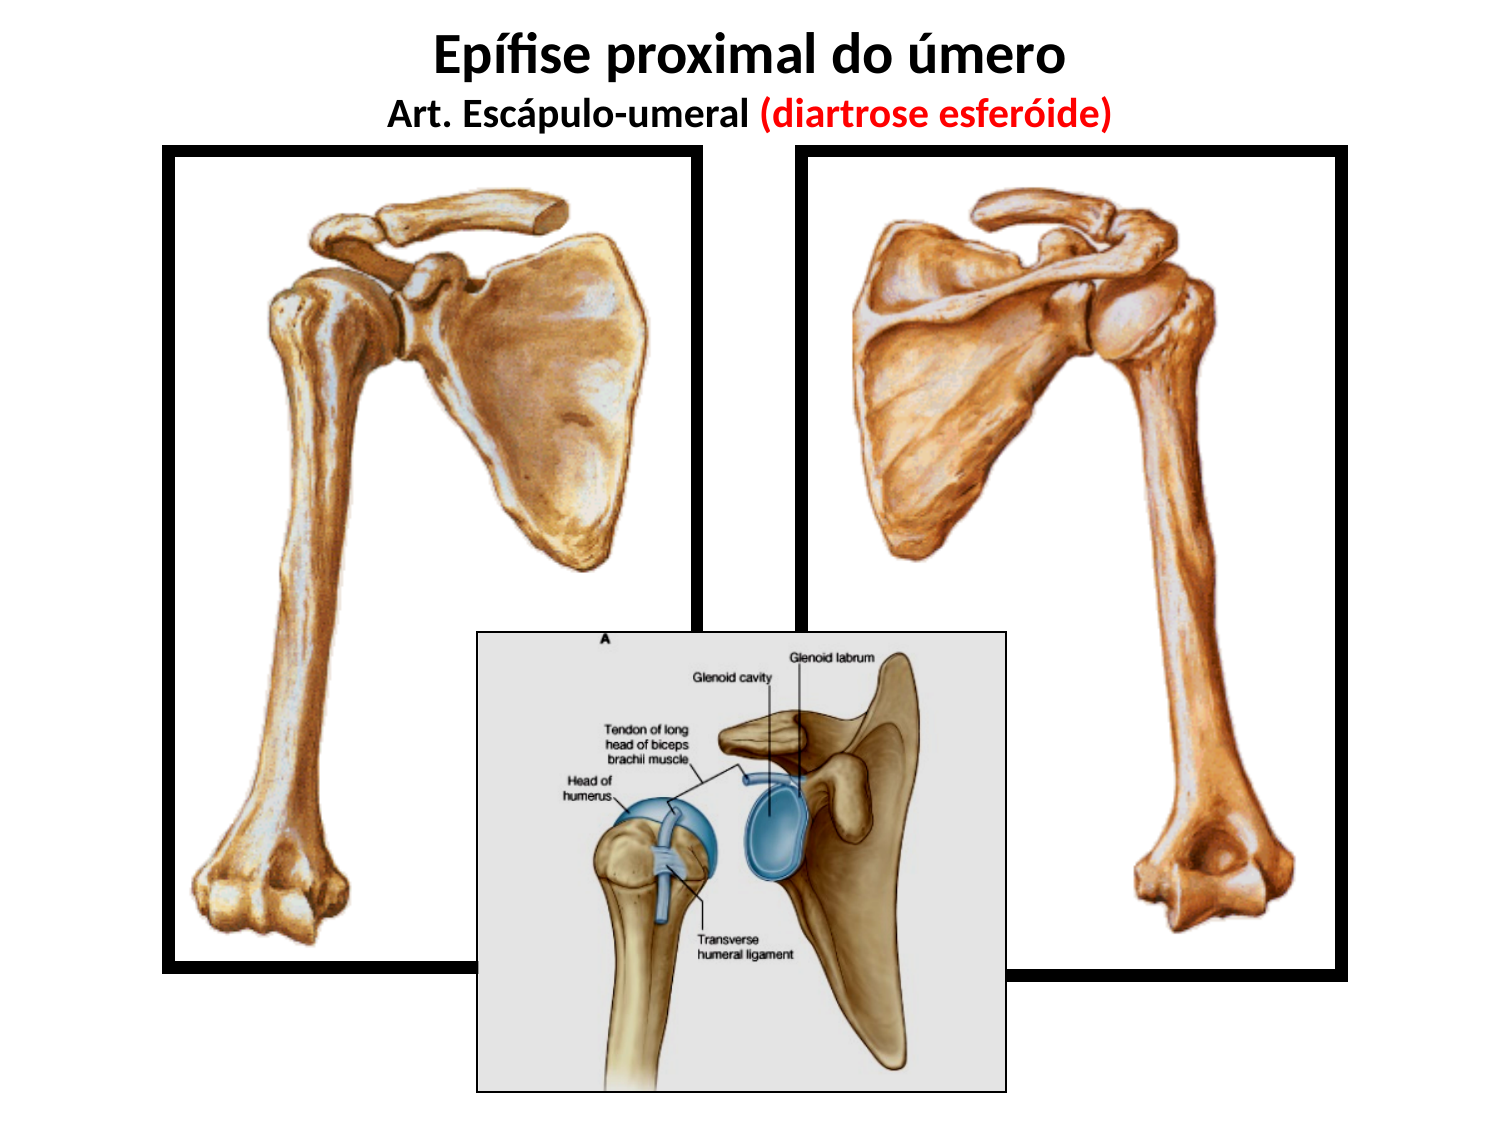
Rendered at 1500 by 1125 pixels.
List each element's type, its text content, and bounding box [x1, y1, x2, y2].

picture [478, 633, 1006, 1092]
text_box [174, 156, 1336, 970]
title Epífise proximal do úmero Art. Escápulo-umeral (diartrose esferóide) [368, 0, 1132, 155]
